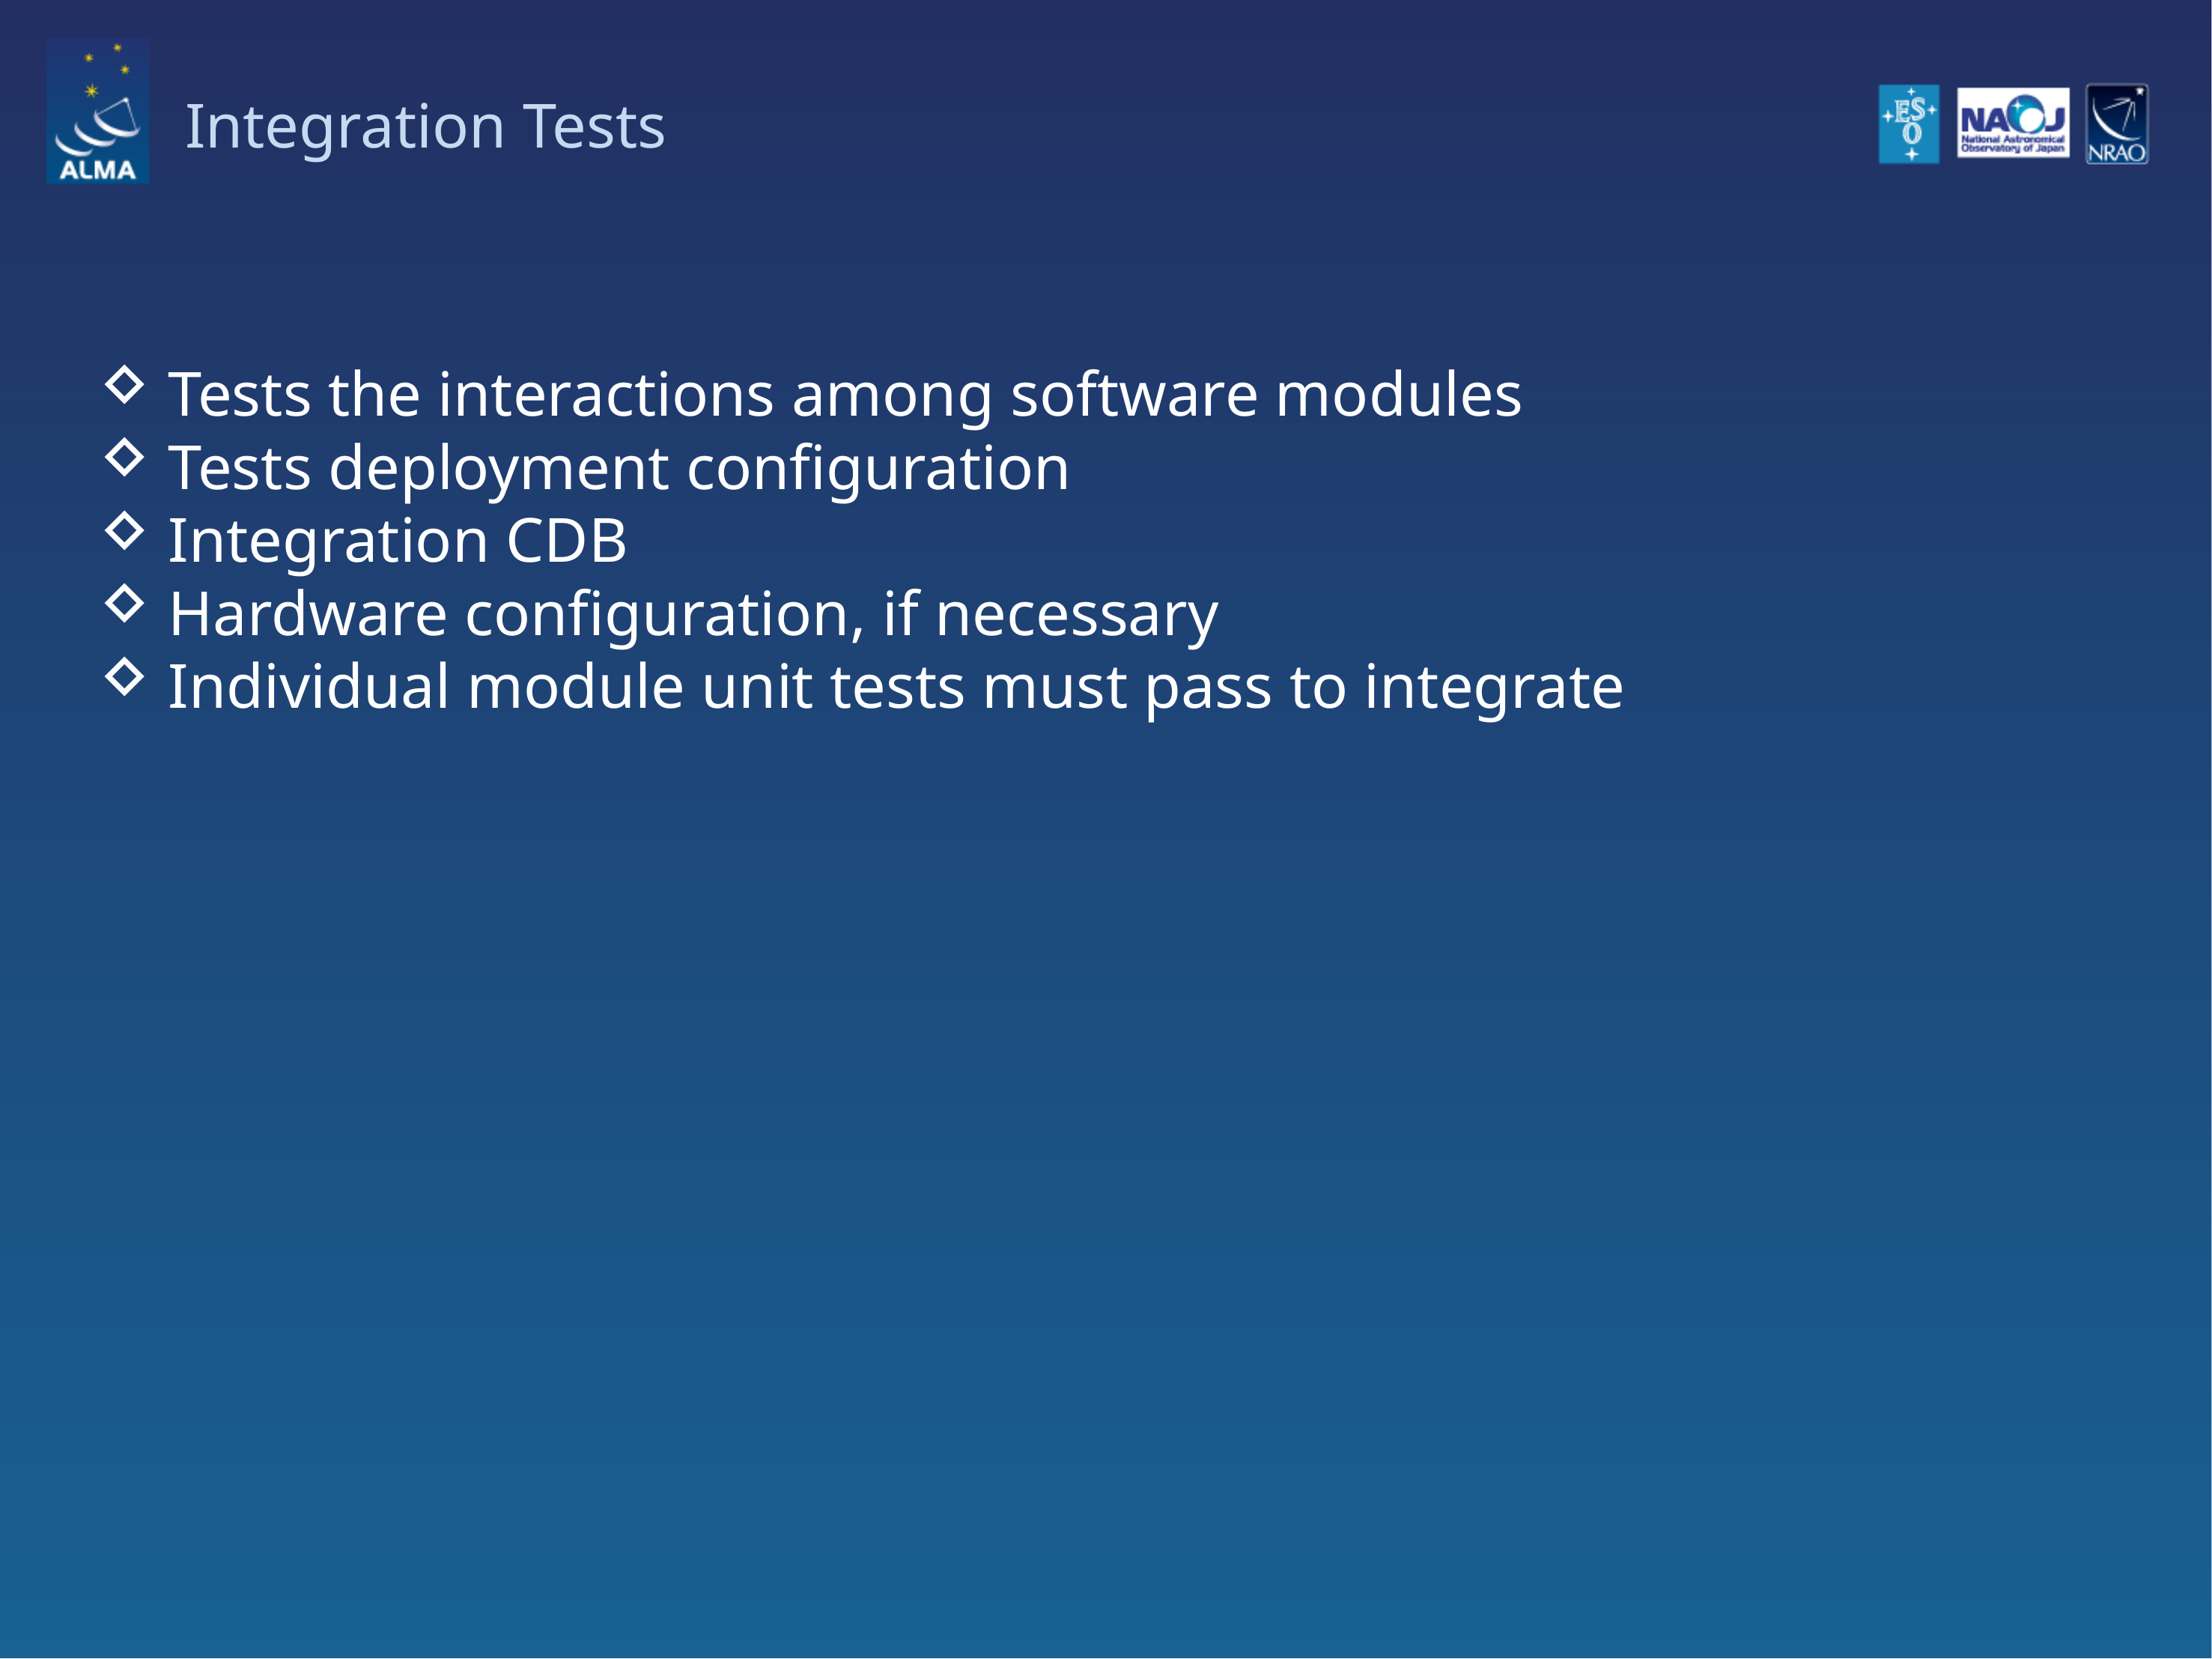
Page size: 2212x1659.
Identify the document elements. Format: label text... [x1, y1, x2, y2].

picture [0, 0, 2212, 1658]
title Integration Tests [160, 73, 1855, 173]
text_box Tests the interactions among software modules Tests deployment configuration Integration CDB Hardware configuration, if necessary Individual module unit tests must pass to integrate [86, 349, 2130, 727]
